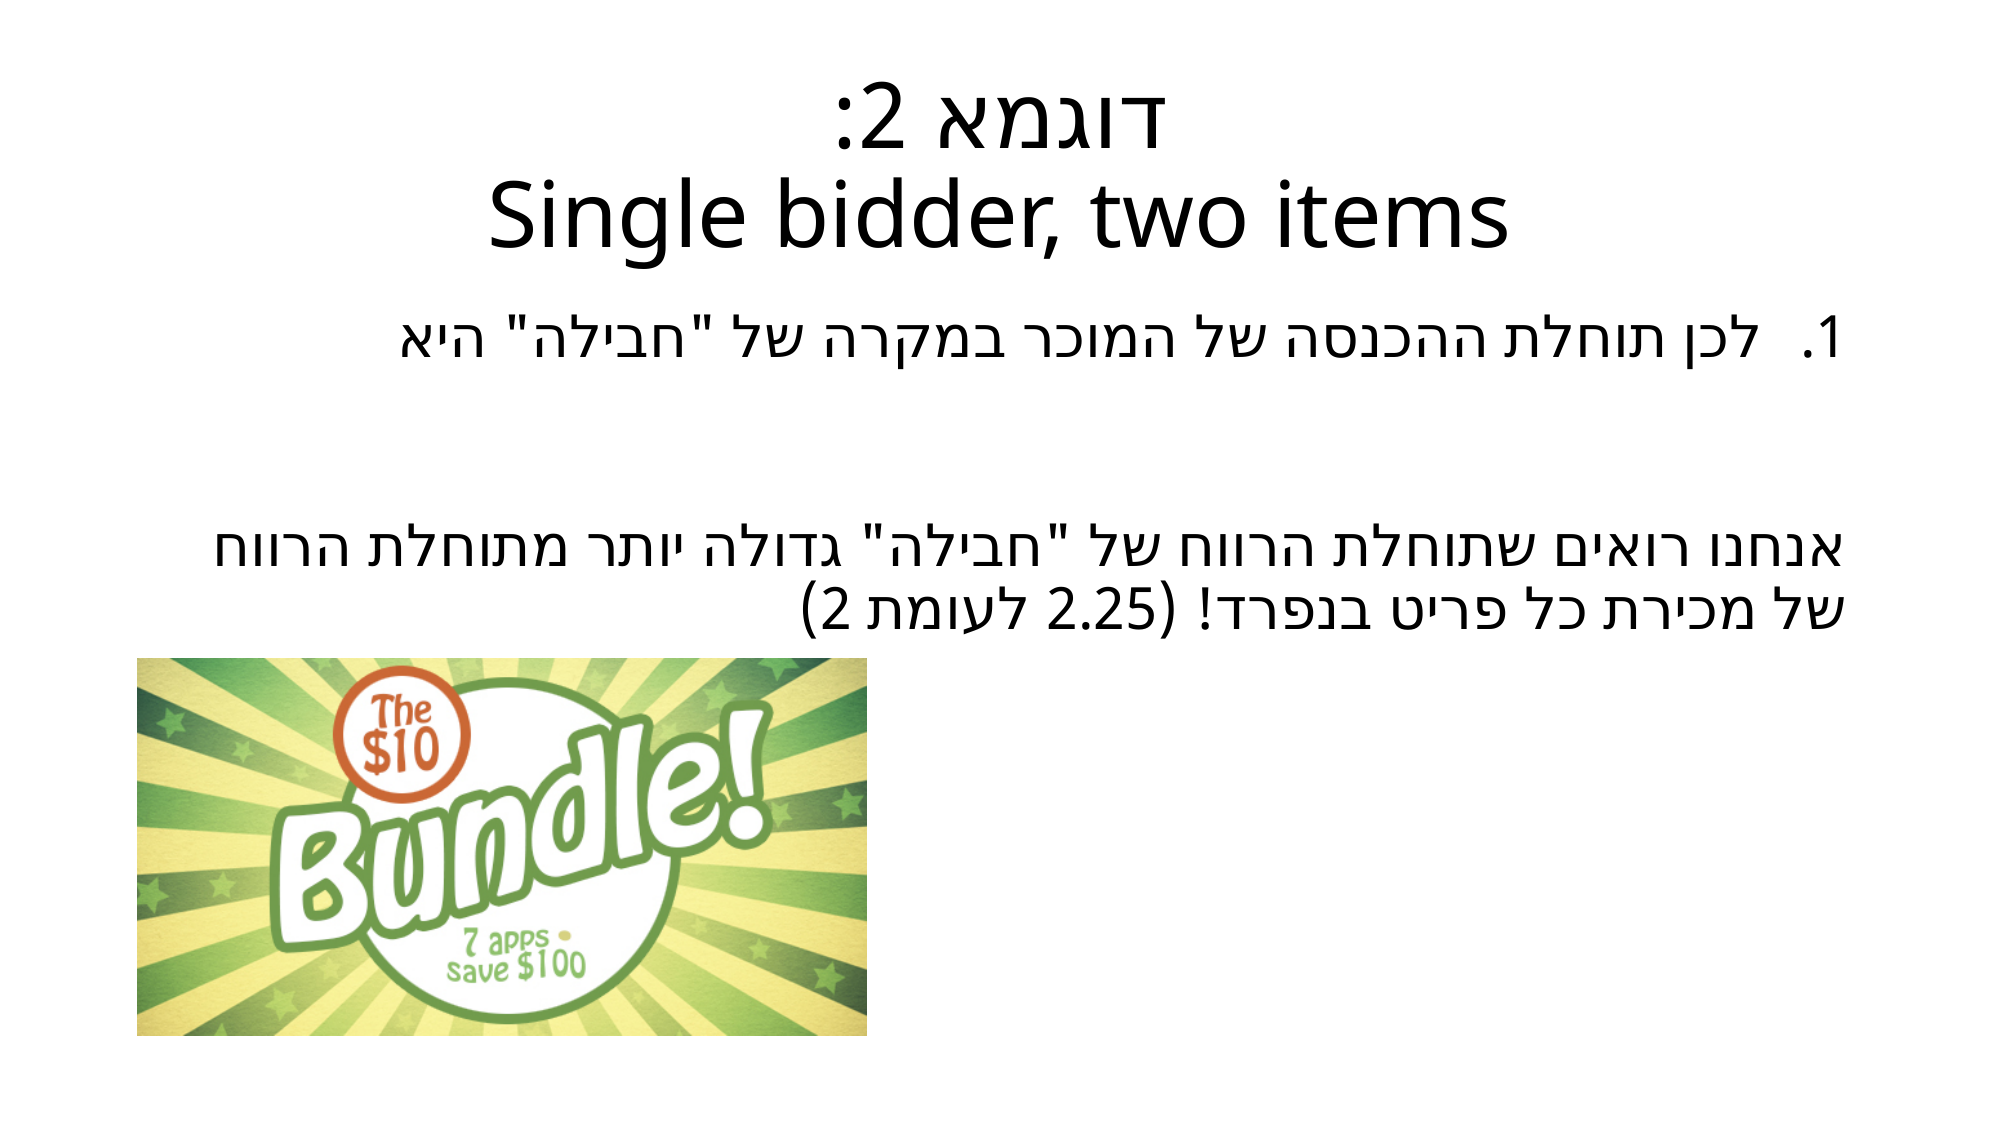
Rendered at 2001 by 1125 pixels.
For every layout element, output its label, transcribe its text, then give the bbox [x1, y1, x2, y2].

picture [137, 658, 867, 1036]
title דוגמא 2: Single bidder, two items [137, 59, 1863, 278]
